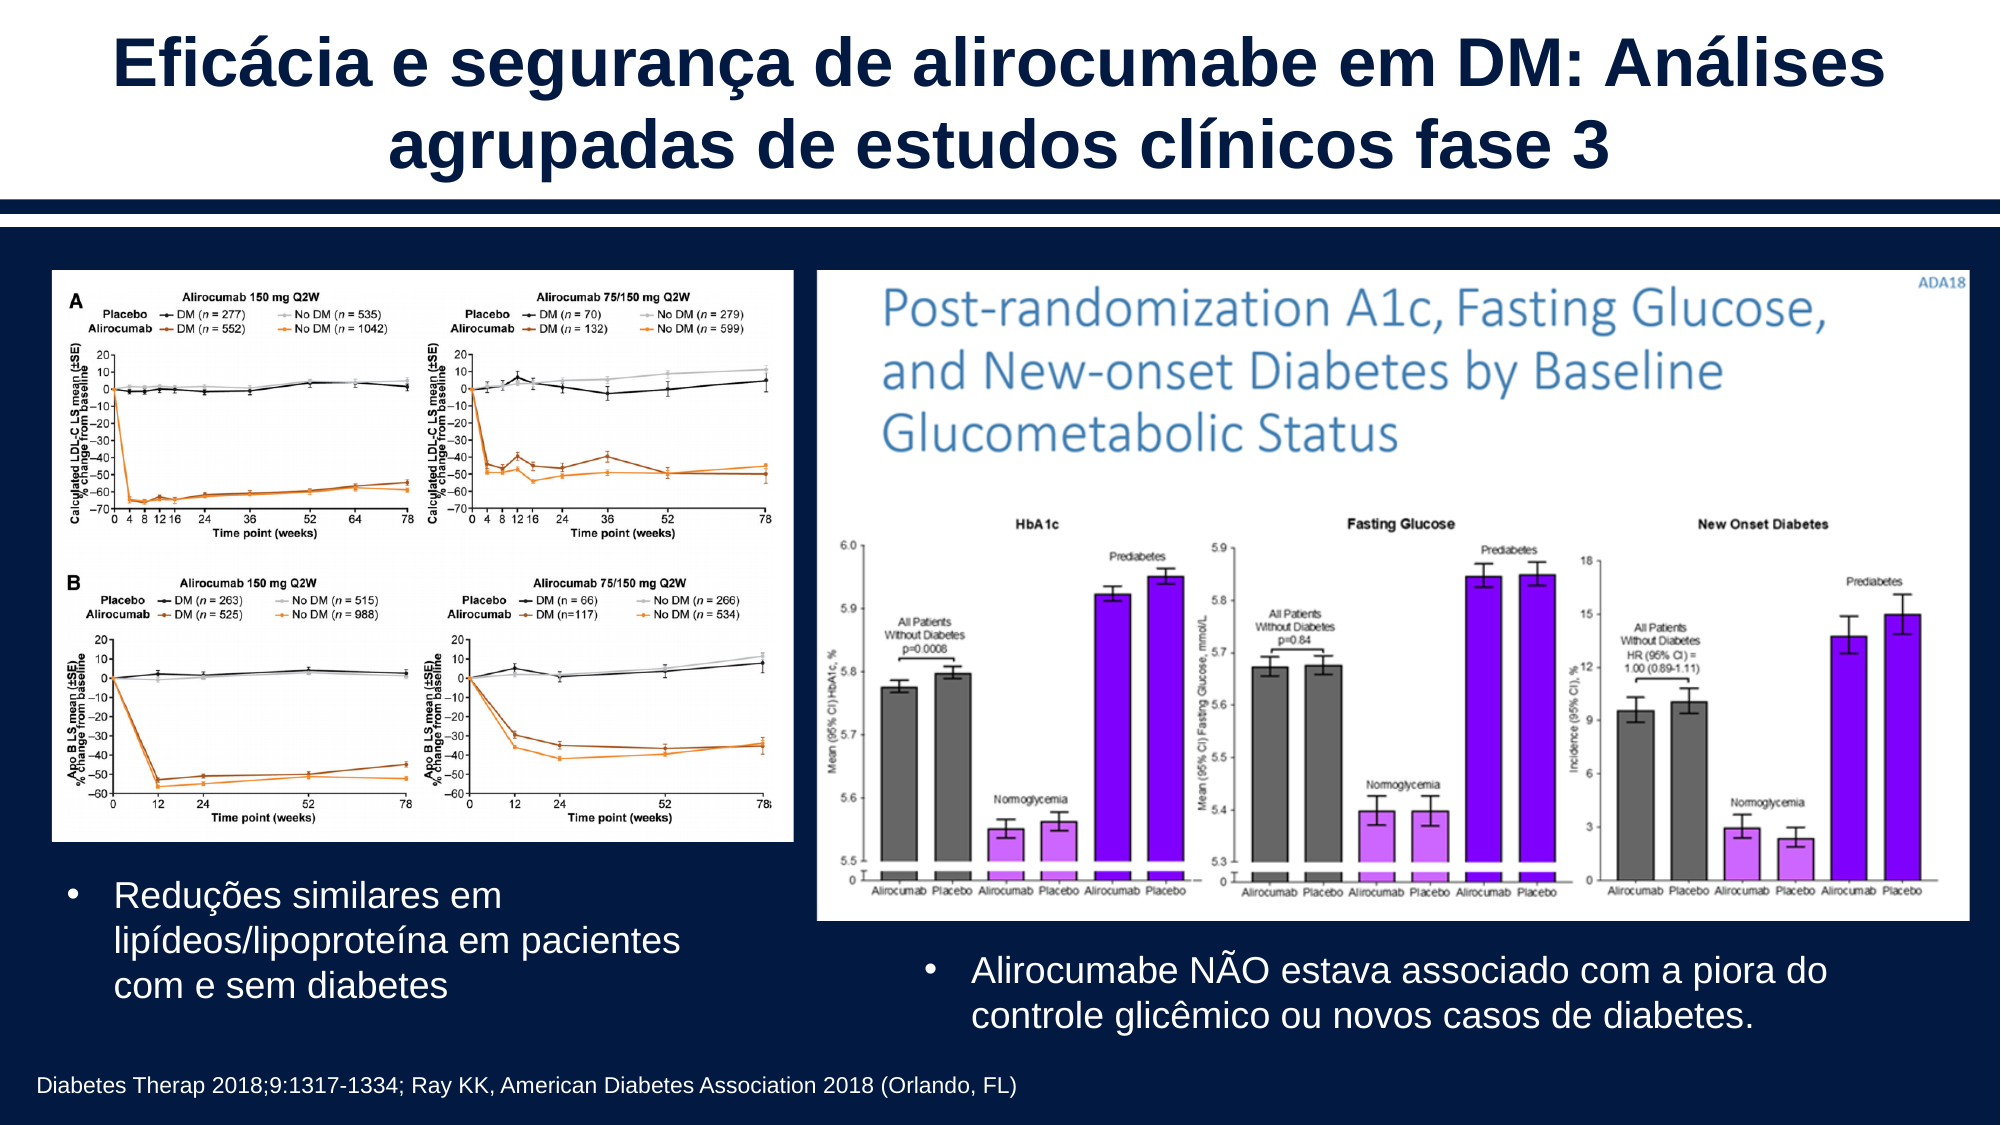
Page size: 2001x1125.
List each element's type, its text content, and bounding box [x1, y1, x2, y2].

text_box Diabetes Therap 2018;9:1317-1334; Ray KK, American Diabetes Association 2018 (Orlando, FL) [21, 1063, 1033, 1125]
text_box Reduções similares em lipídeos/lipoproteína em pacientes com e sem diabetes [51, 863, 766, 1014]
text_box Alirocumabe NÃO estava associado com a piora do controle glicêmico ou novos casos de diabetes. [909, 938, 1985, 1044]
picture [51, 270, 794, 842]
title Eficácia e segurança de alirocumabe em DM: Análises agrupadas de estudos clínicos fase 3 [0, 0, 2000, 200]
picture [816, 270, 1970, 921]
